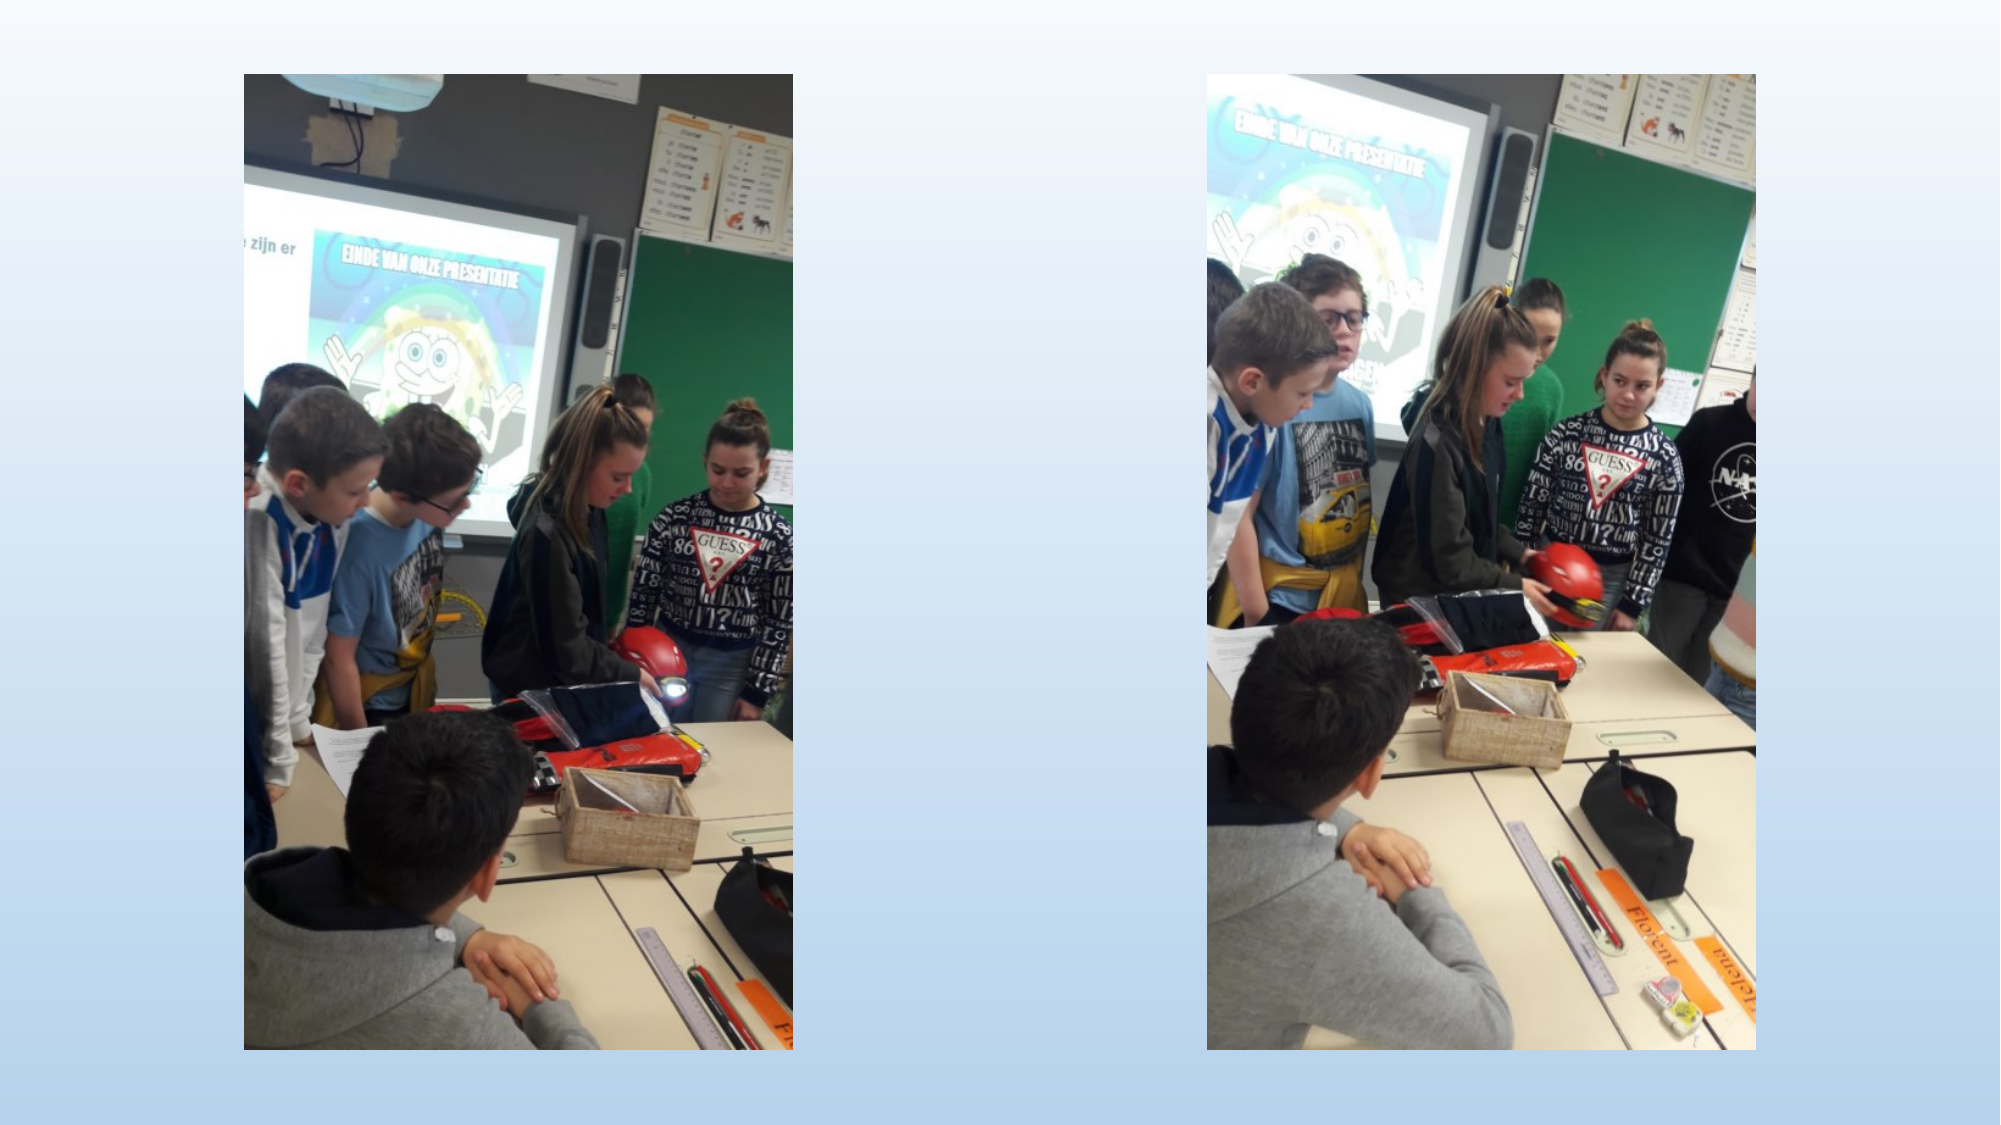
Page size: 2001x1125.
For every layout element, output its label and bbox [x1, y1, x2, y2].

picture [244, 74, 793, 1050]
picture [1206, 74, 1756, 1050]
